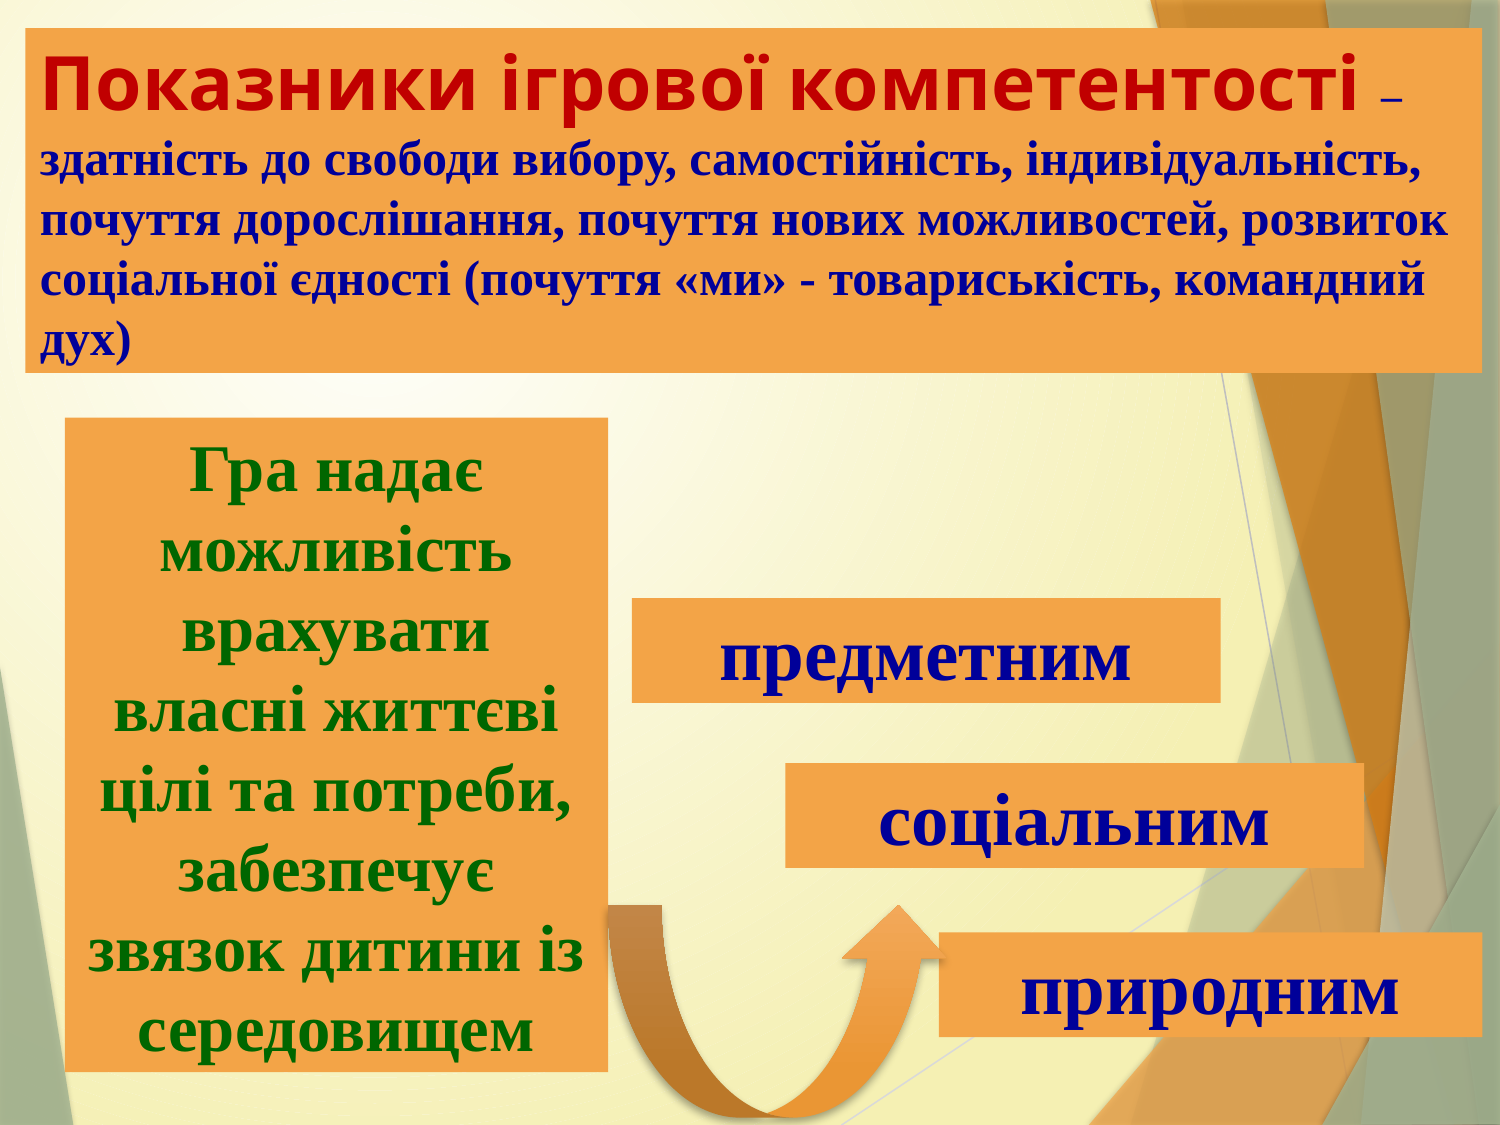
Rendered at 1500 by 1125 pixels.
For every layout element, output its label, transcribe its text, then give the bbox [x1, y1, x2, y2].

text_box [608, 905, 947, 1118]
text_box Показники ігрової компетентості – здатність до свободи вибору, самостійність, індивідуальність, почуття дорослішання, почуття нових можливостей, розвиток соціальної єдності (почуття «ми» - товариськість, командний дух) [25, 28, 1483, 373]
text_box Гра надає можливість врахувати власні життєві цілі та потреби, забезпечує звязок дитини із середовищем [64, 417, 609, 1073]
text_box природним [938, 932, 1483, 1038]
text_box предметним [631, 598, 1221, 703]
text_box соціальним [785, 763, 1365, 868]
